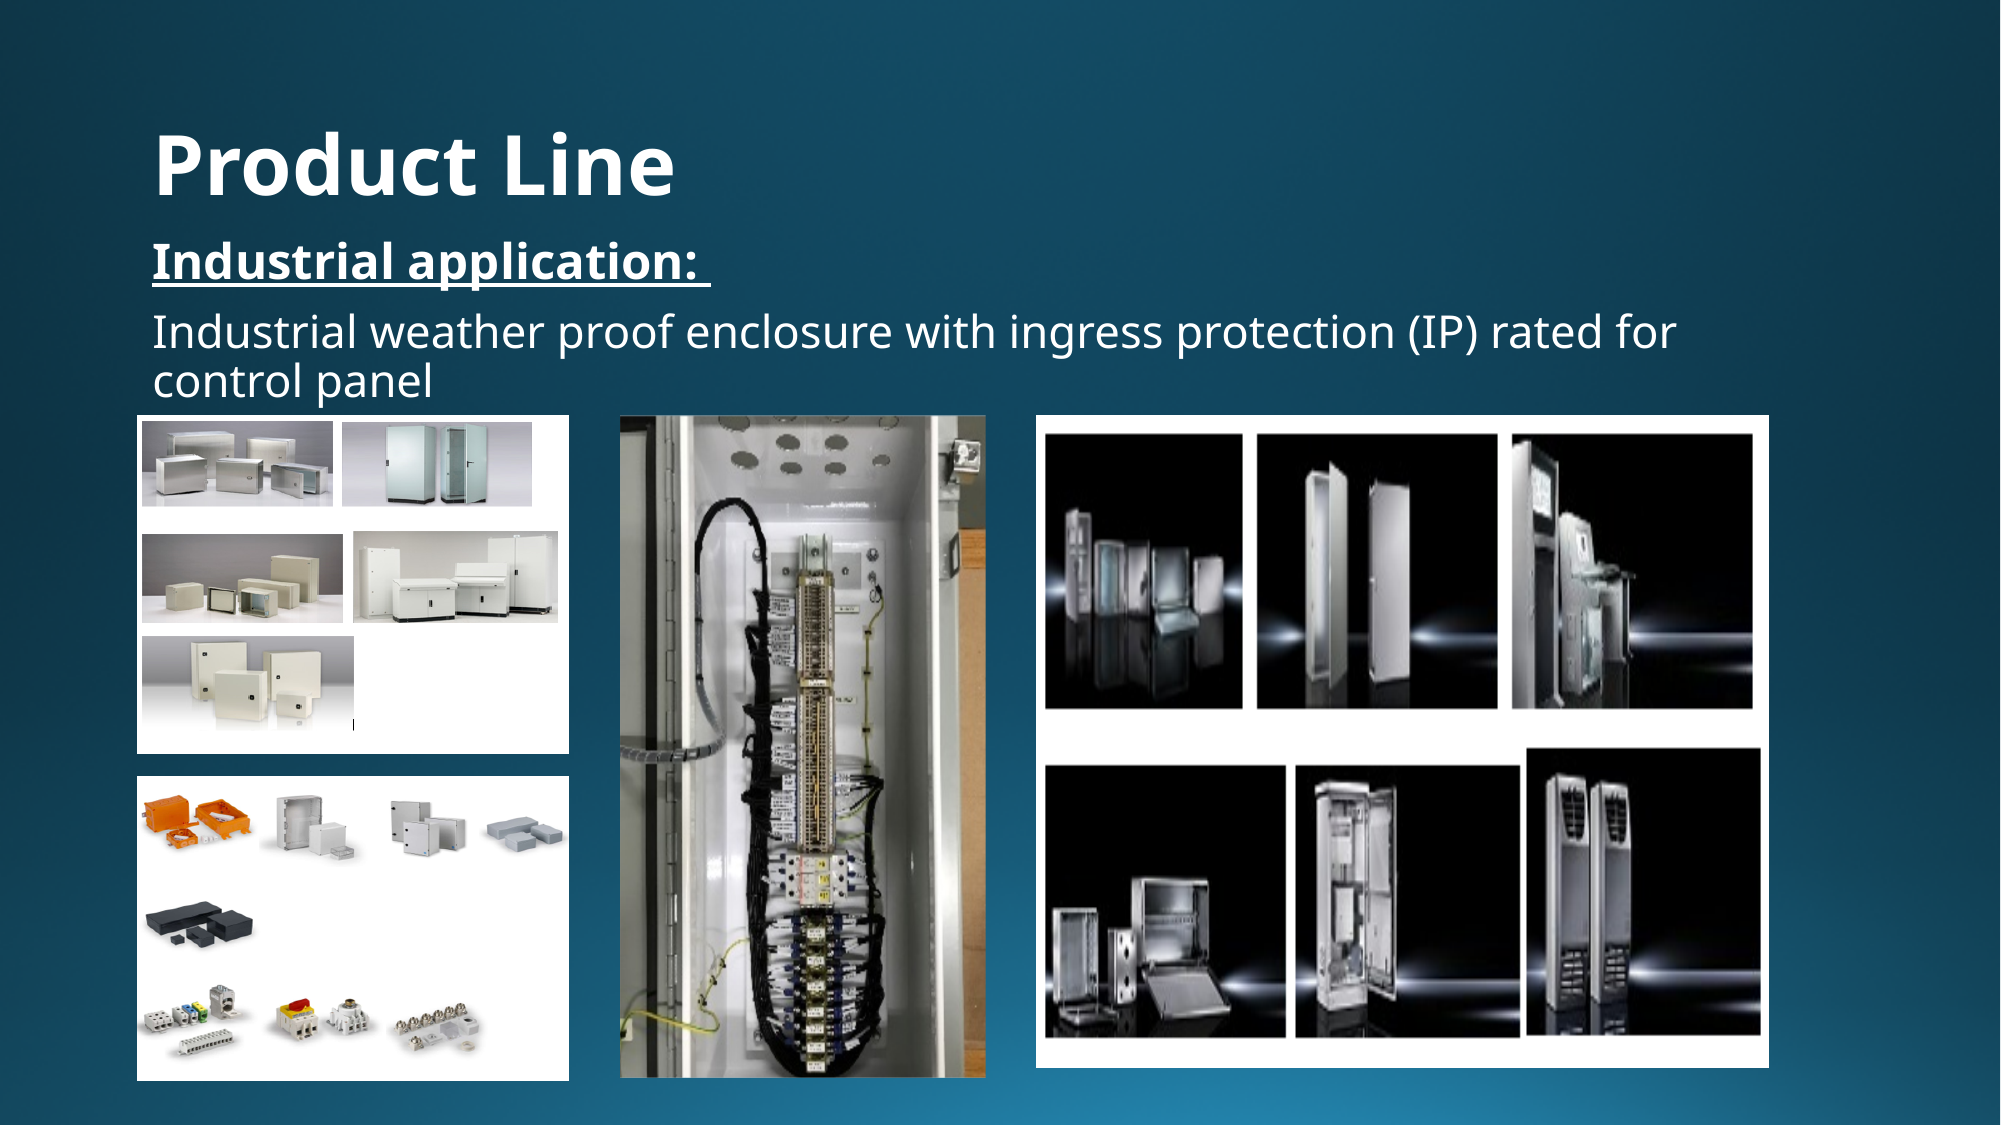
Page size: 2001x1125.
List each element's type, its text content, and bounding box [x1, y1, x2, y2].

title Product Line [137, 59, 1863, 278]
picture [0, 0, 2001, 1125]
list Industrial application: Industrial weather proof enclosure with ingress protection (IP) rated for control panel [137, 229, 1769, 416]
